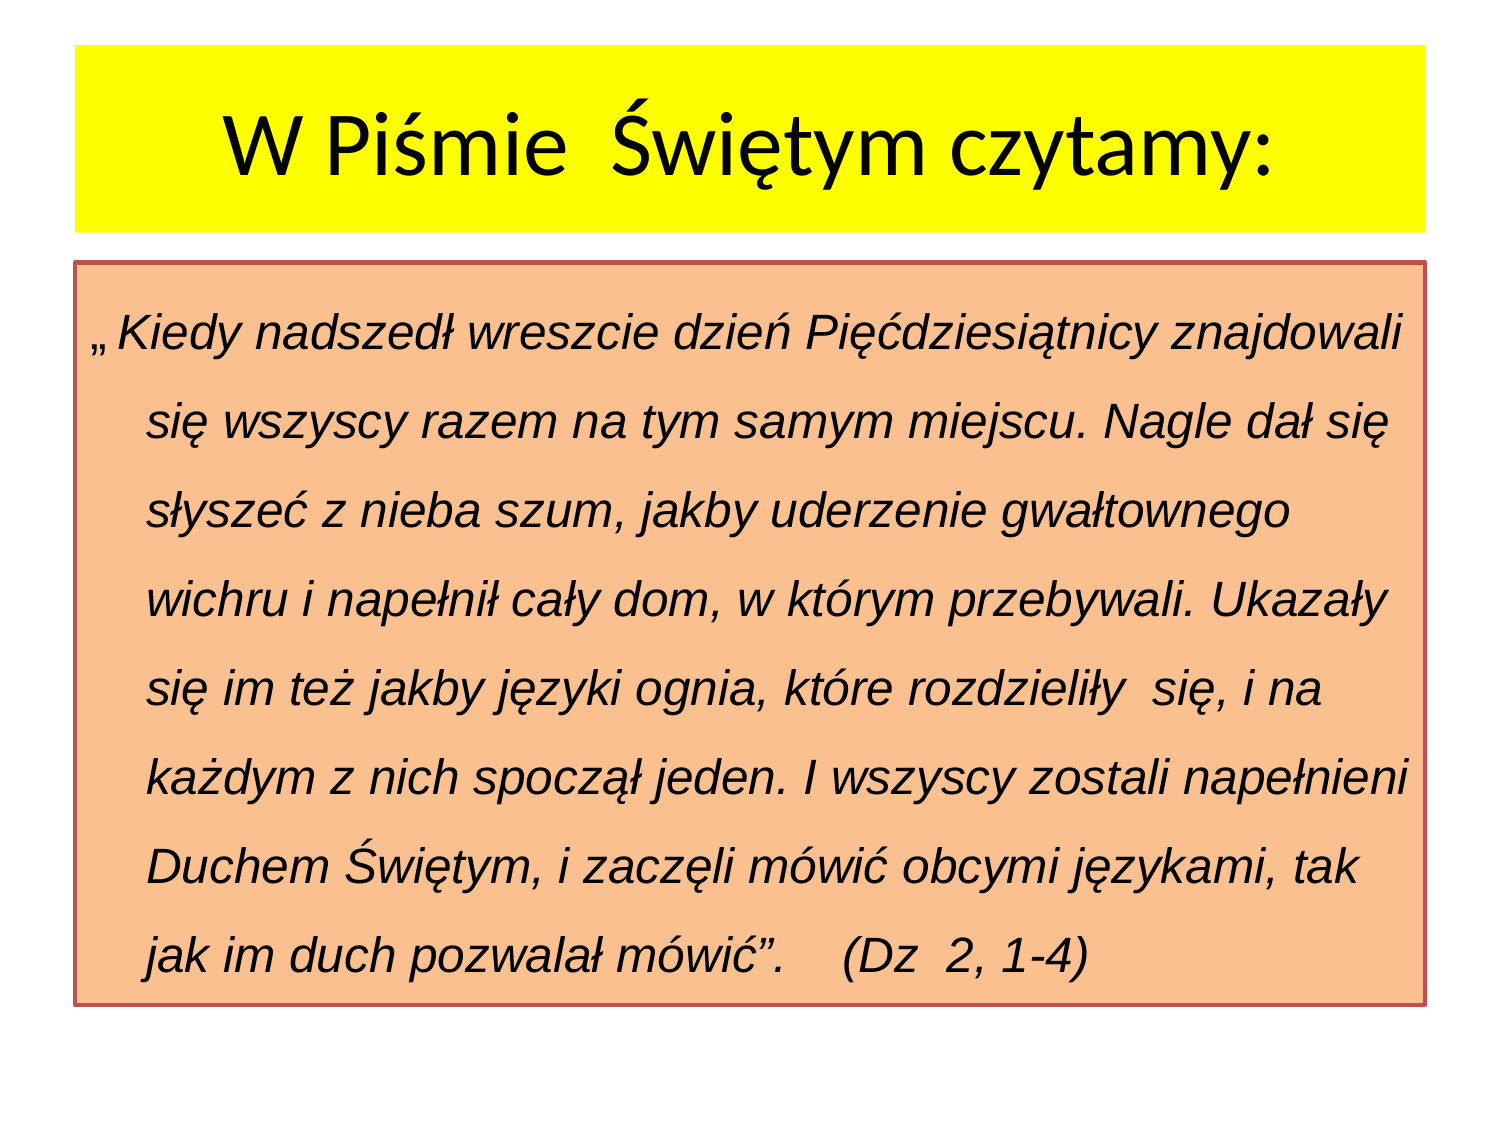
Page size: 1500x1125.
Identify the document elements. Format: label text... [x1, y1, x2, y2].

list „ Kiedy nadszedł wreszcie dzień Pięćdziesiątnicy znajdowali się wszyscy razem na tym samym miejscu. Nagle dał się słyszeć z nieba szum, jakby uderzenie gwałtownego wichru i napełnił cały dom, w którym przebywali. Ukazały się im też jakby języki ognia, które rozdzieliły się, i na każdym z nich spoczął jeden. I wszyscy zostali napełnieni Duchem Świętym, i zaczęli mówić obcymi językami, tak jak im duch pozwalał mówić”. (Dz 2, 1-4) [73, 260, 1427, 1007]
title W Piśmie Świętym czytamy: [75, 45, 1425, 233]
